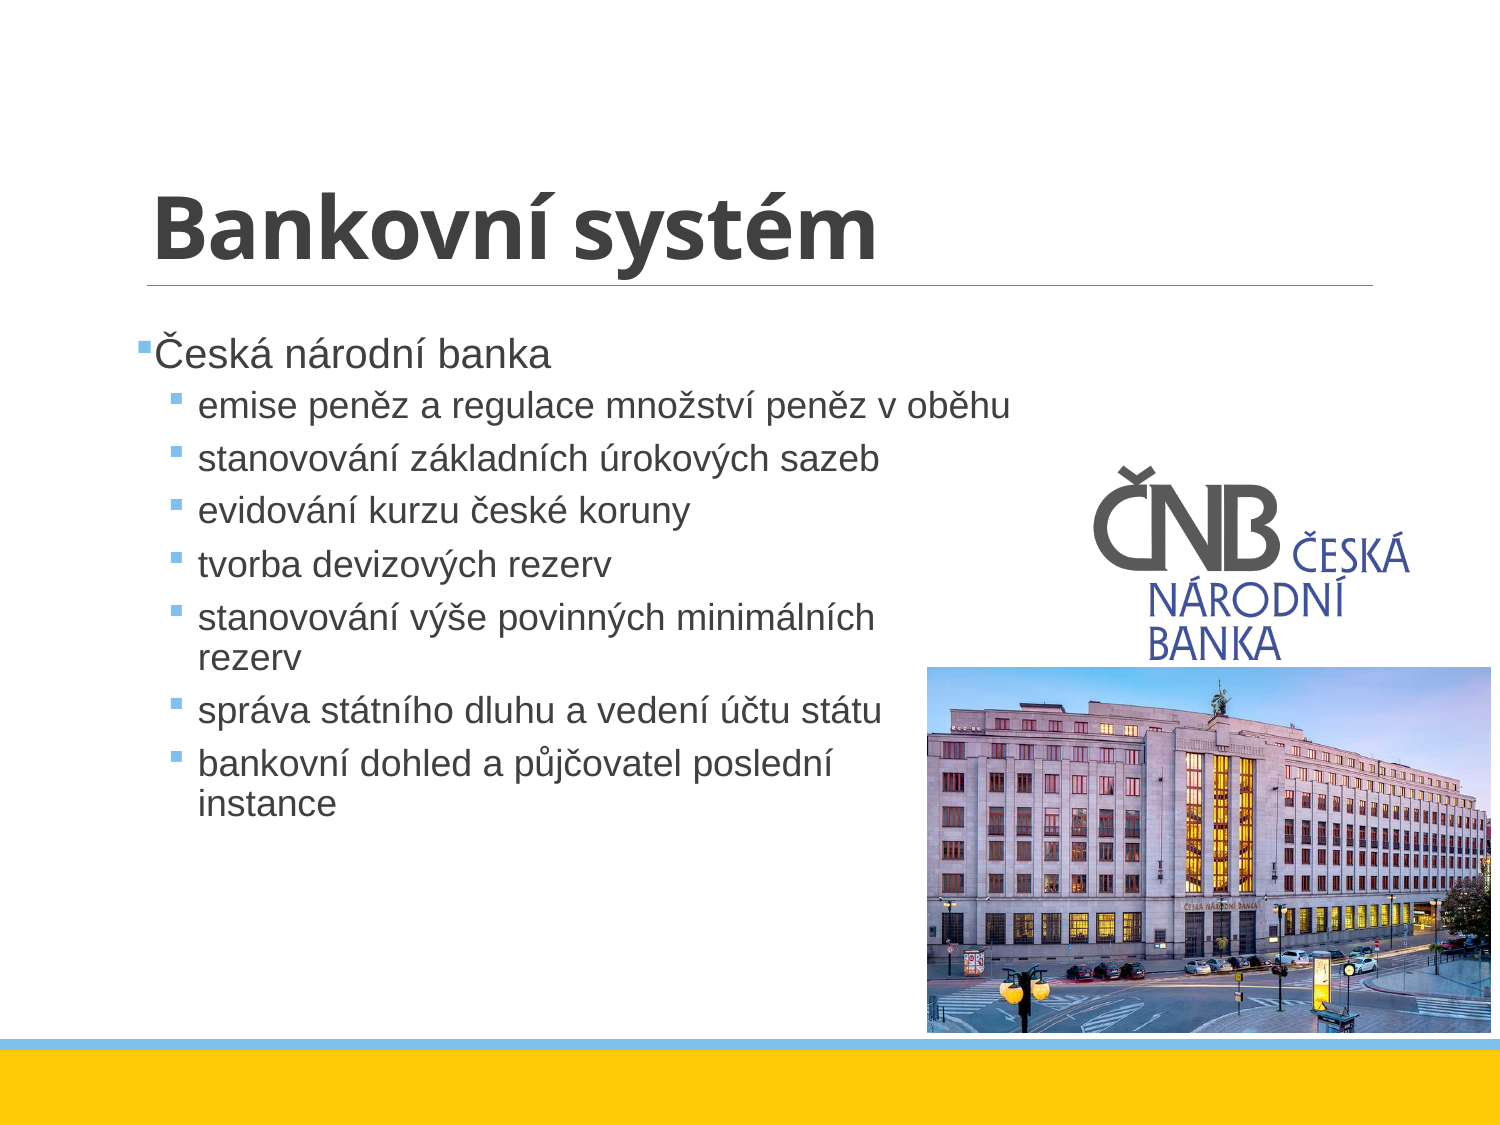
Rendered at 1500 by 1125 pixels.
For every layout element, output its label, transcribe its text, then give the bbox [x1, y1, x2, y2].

title Bankovní systém [135, 47, 1373, 285]
picture [926, 456, 1491, 1033]
text_box Česká národní banka emise peněz a regulace množství peněz v oběhu stanovování základních úrokových sazeb evidování kurzu české koruny tvorba devizových rezerv stanovování výše povinných minimálních rezerv správa státního dluhu a vedení účtu státu bankovní dohled a půjčovatel poslední instance [135, 324, 1373, 990]
